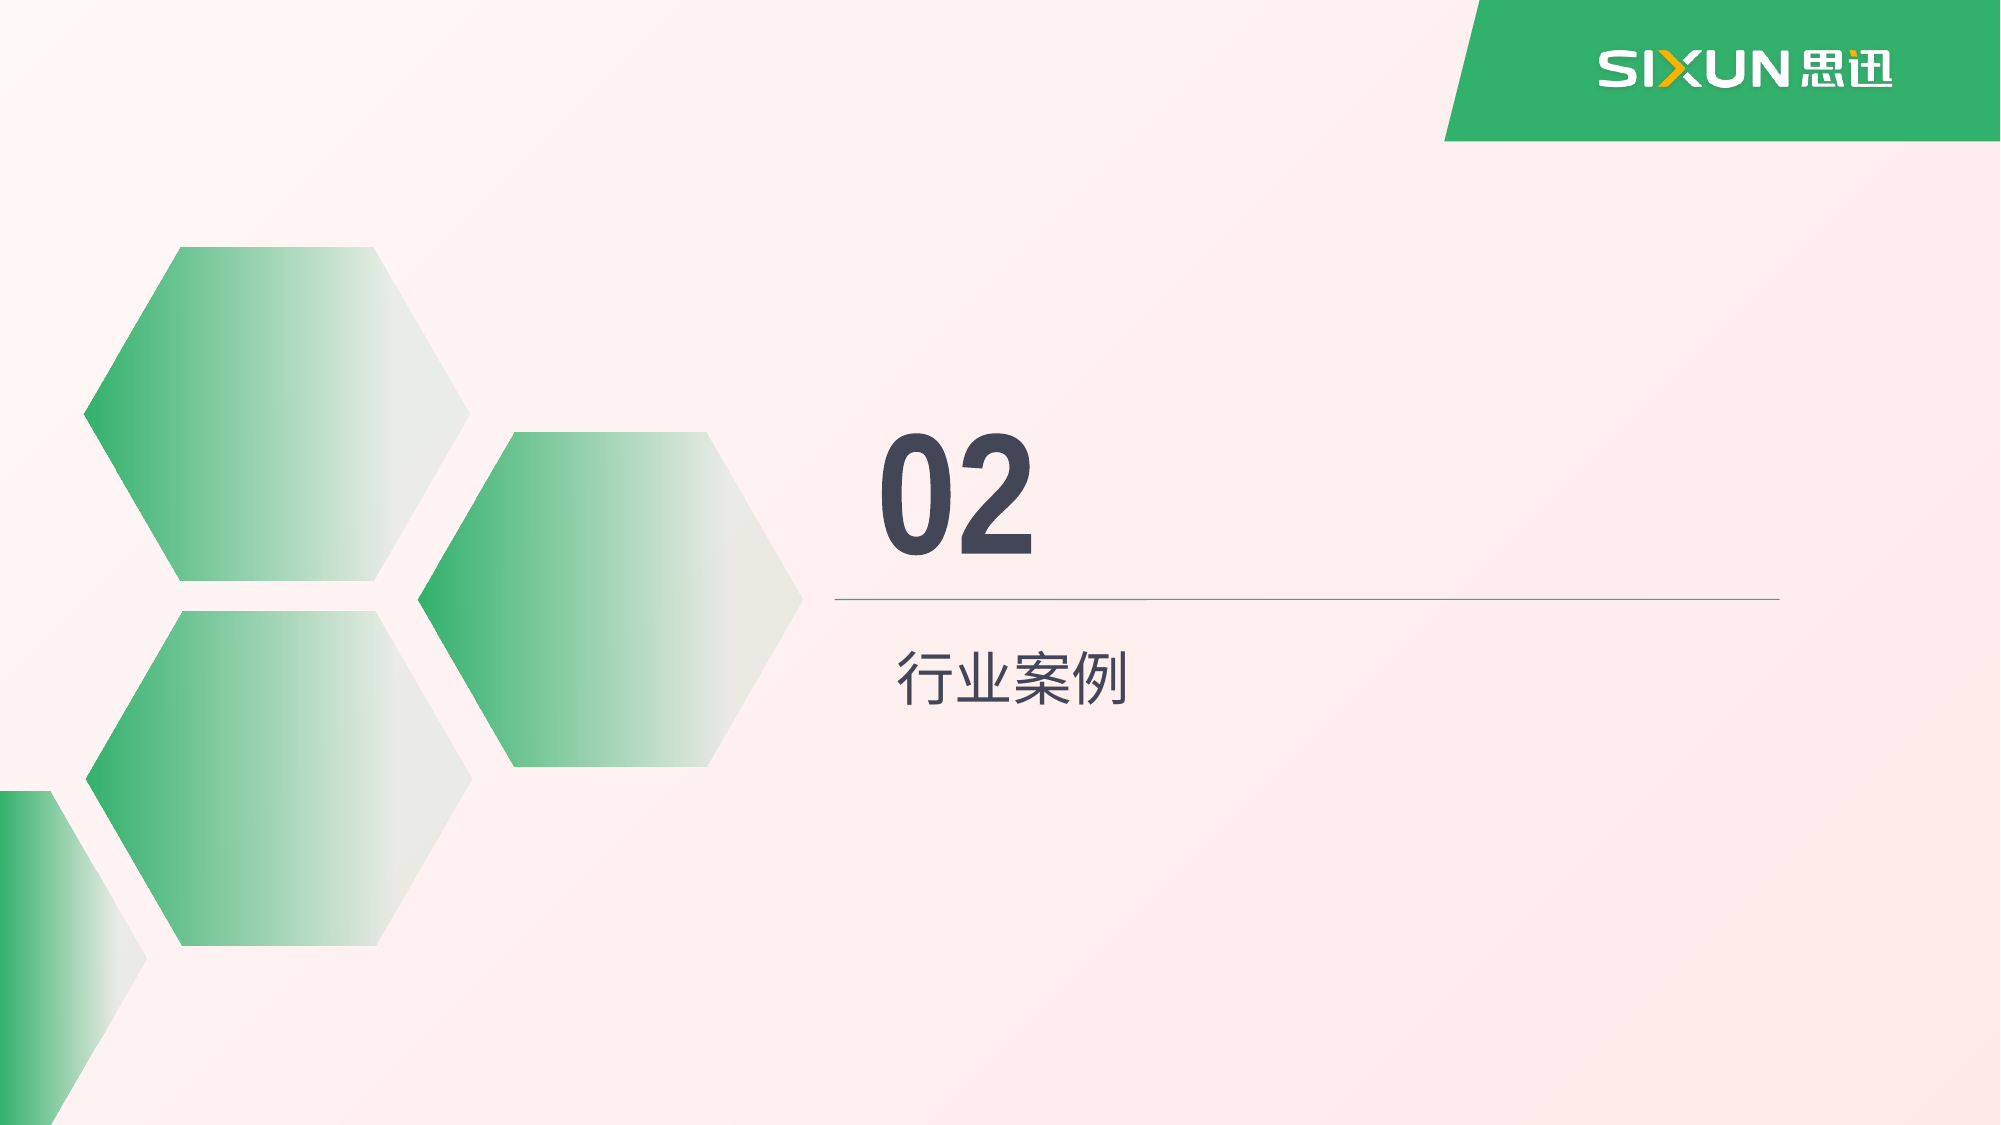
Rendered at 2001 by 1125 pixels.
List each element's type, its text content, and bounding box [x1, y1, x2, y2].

picture [1594, 46, 1897, 95]
title 行业案例 [881, 632, 1928, 732]
